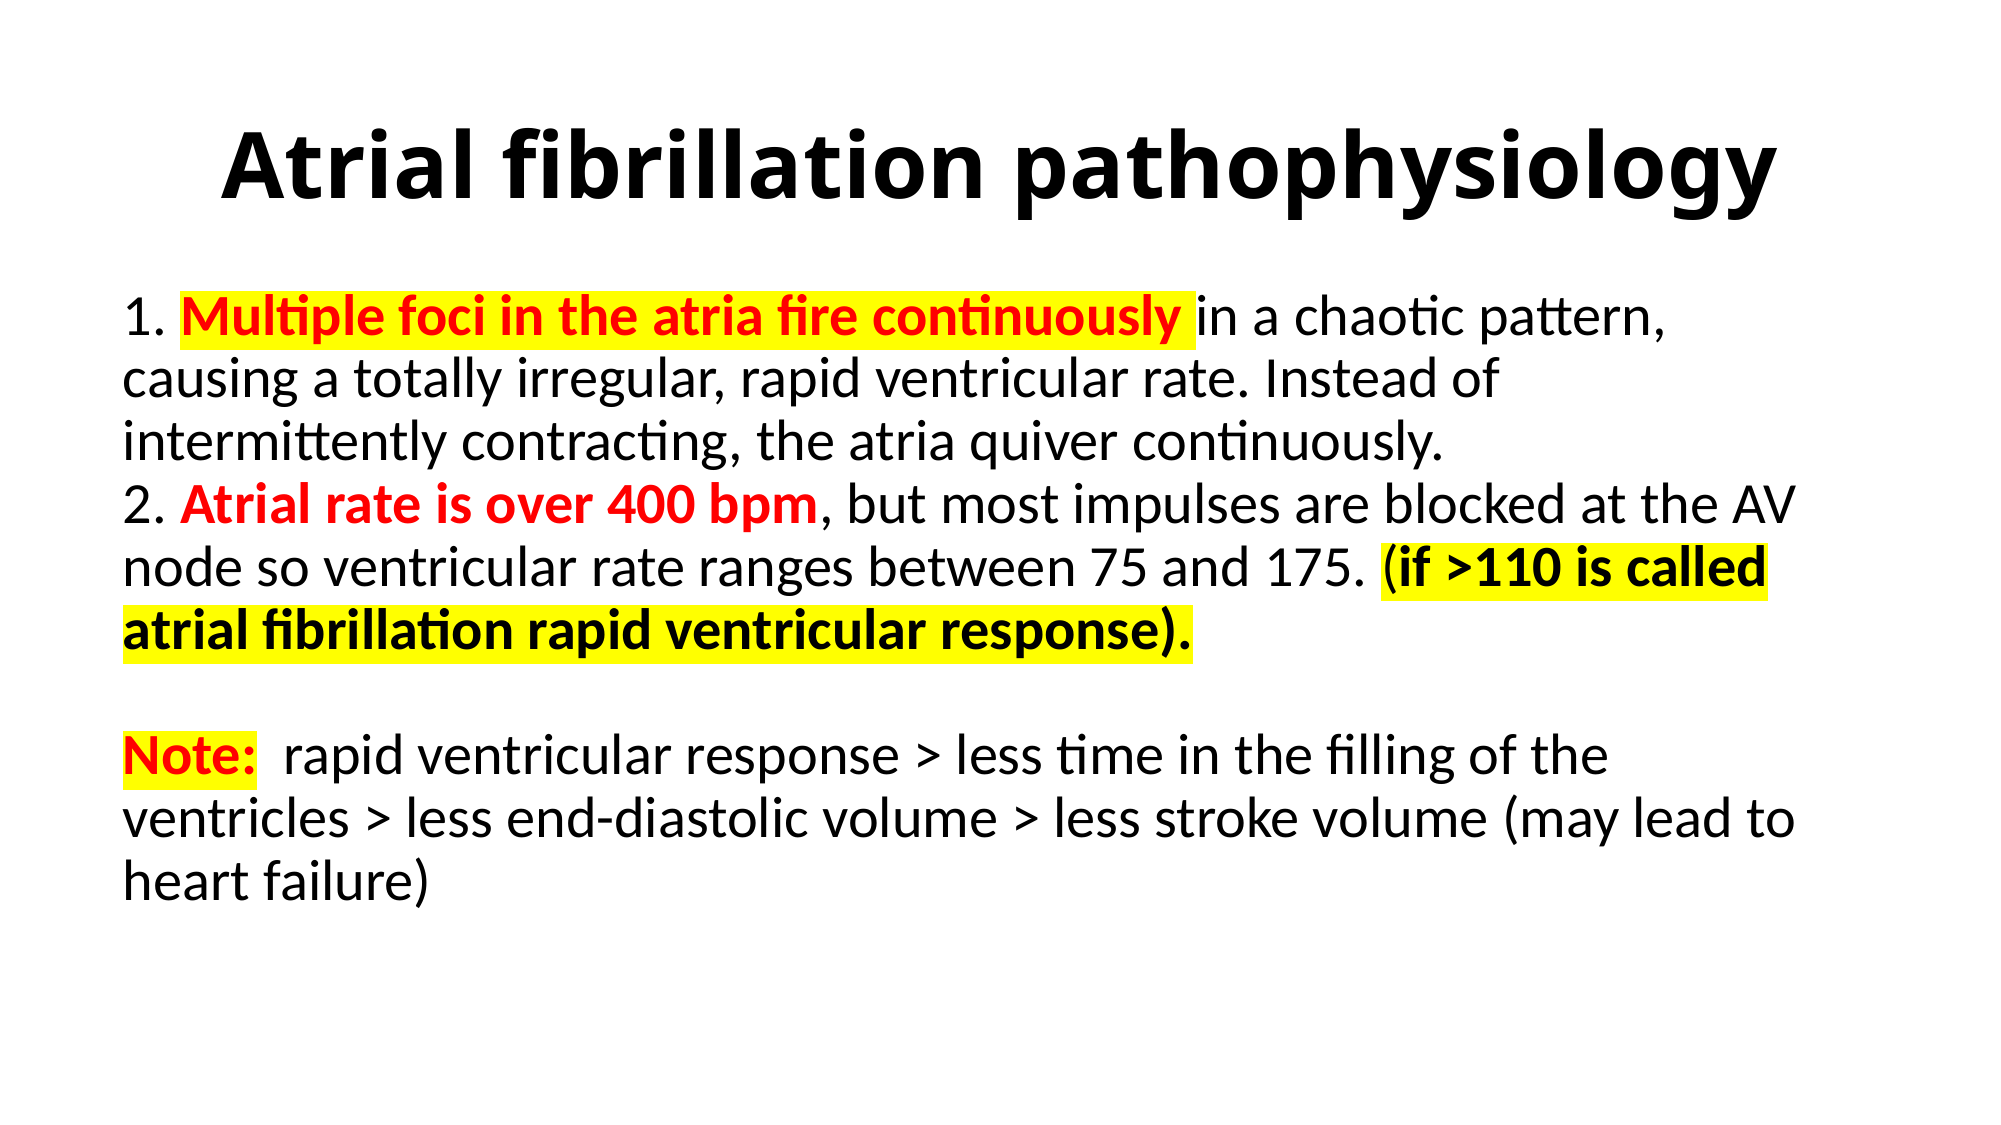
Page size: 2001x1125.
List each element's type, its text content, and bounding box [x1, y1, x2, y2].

list 1. Multiple foci in the atria fire continuously in a chaotic pattern, causing a totally irregular, rapid ventricular rate. Instead of intermittently contracting, the atria quiver continuously. 2. Atrial rate is over 400 bpm, but most impulses are blocked at the AV node so ventricular rate ranges between 75 and 175. (if >110 is called atrial fibrillation rapid ventricular response). Note: rapid ventricular response > less time in the filling of the ventricles > less end-diastolic volume > less stroke volume (may lead to heart failure) [107, 277, 1833, 1113]
title Atrial fibrillation pathophysiology [137, 59, 1863, 278]
